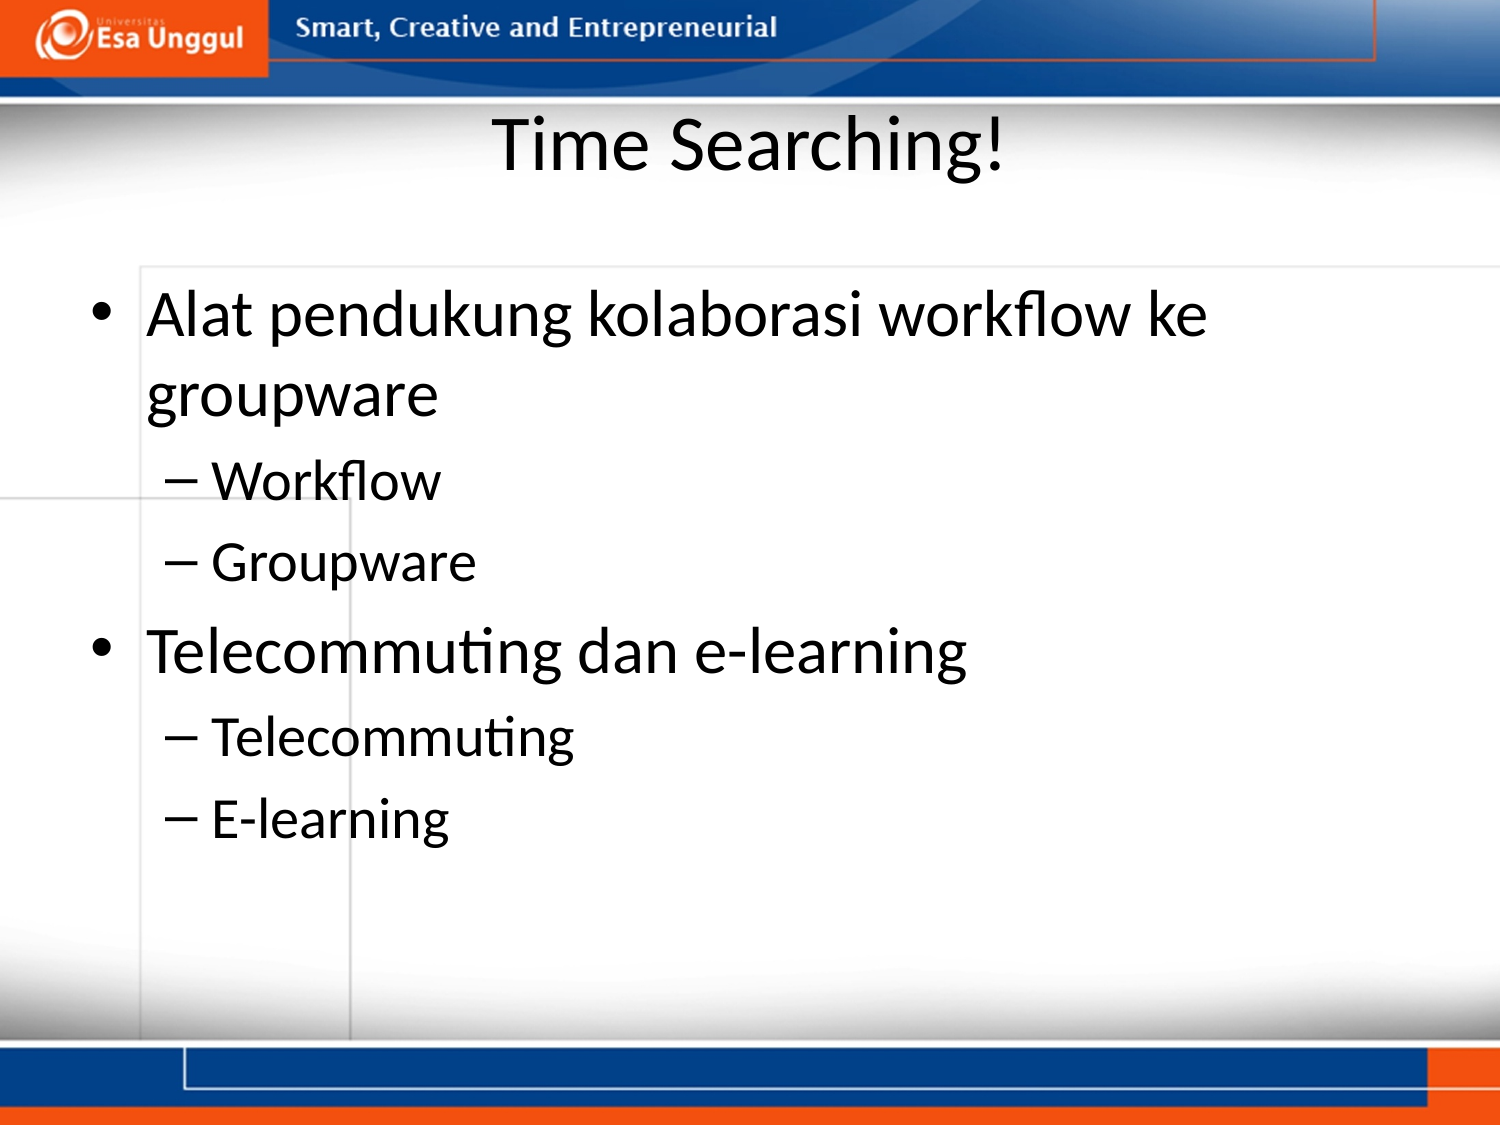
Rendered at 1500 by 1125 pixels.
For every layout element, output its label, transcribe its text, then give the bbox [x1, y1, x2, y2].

list Alat pendukung kolaborasi workflow ke groupware Workflow Groupware Telecommuting dan e-learning Telecommuting E-learning [75, 262, 1425, 1005]
picture [0, 0, 1500, 1125]
title Time Searching! [75, 45, 1425, 233]
